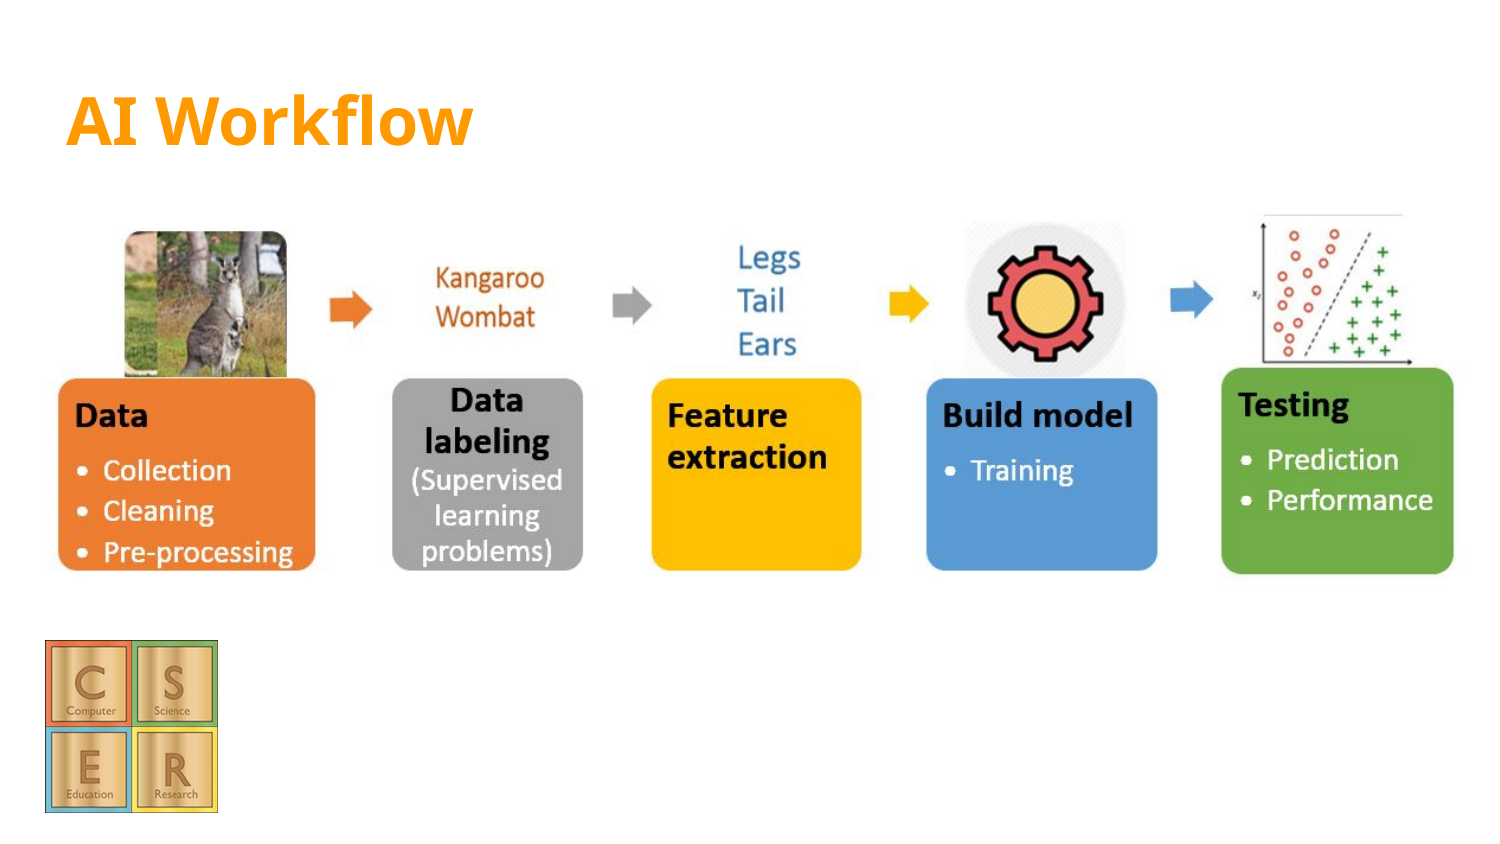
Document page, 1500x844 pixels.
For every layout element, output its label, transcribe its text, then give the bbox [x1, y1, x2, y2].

title AI Workflow [51, 64, 1449, 167]
picture [45, 640, 218, 813]
picture [24, 191, 1476, 618]
